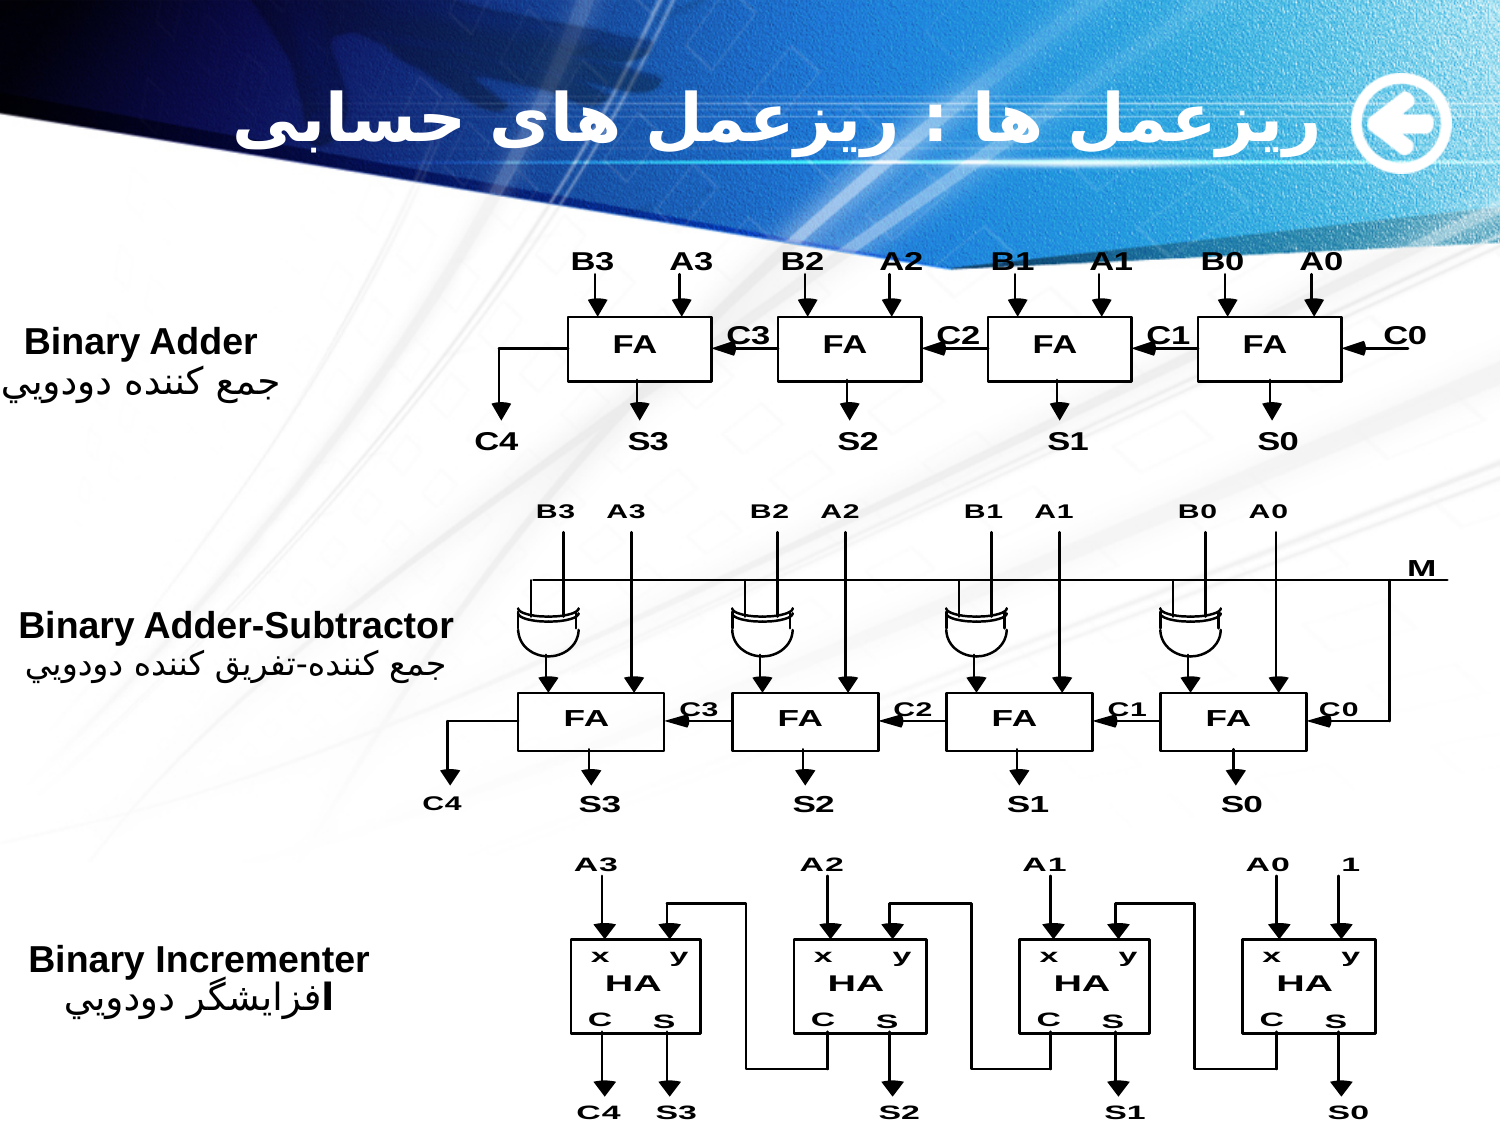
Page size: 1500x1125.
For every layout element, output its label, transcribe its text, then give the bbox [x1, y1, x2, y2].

picture [0, 0, 1500, 1125]
list [87, 274, 1432, 604]
title ریزعمل ها : ریزعمل های حسابی [174, 74, 1338, 156]
list [87, 687, 1432, 1063]
text_box Binary Adder جمع کننده دودويي [0, 314, 296, 411]
text_box Binary Adder-Subtractor جمع کننده-تفريق کننده دودويي [7, 604, 407, 687]
text_box Binary Incrementer افزايشگر دودويي [17, 937, 381, 1023]
